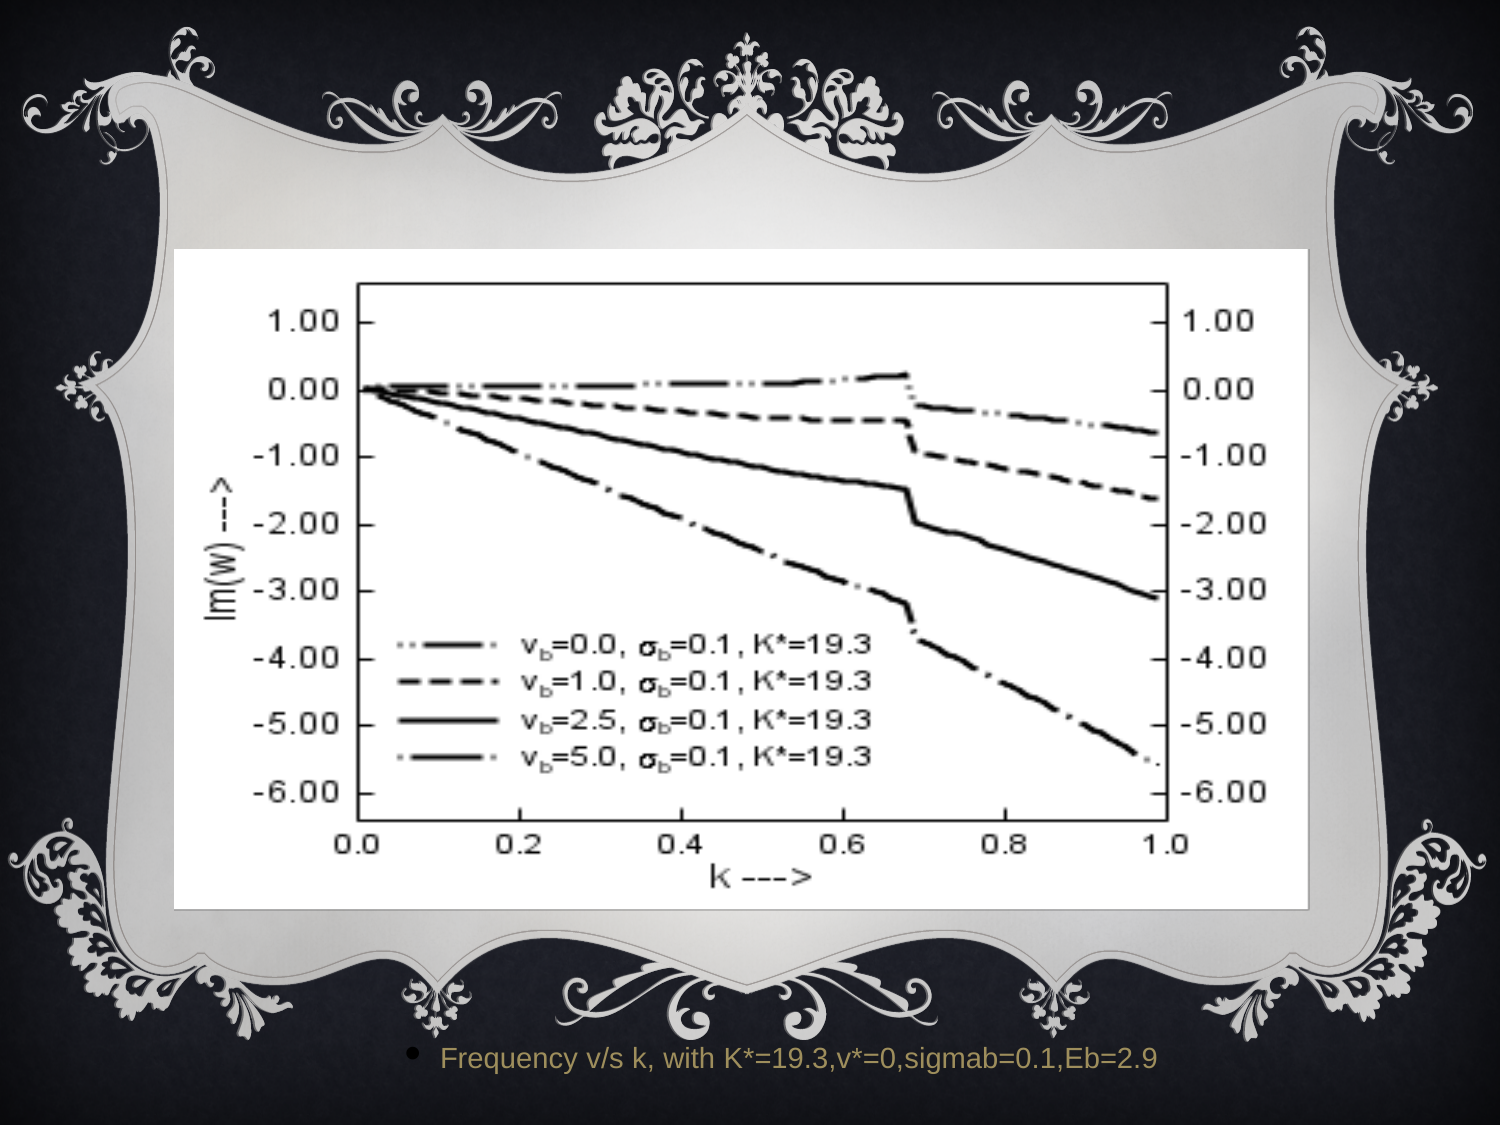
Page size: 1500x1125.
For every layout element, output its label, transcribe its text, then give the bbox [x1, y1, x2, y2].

picture [0, 0, 1500, 1125]
footer Frequency v/s k, with K*=19.3,v*=0,sigmab=0.1,Eb=2.9 [200, 1042, 1313, 1103]
